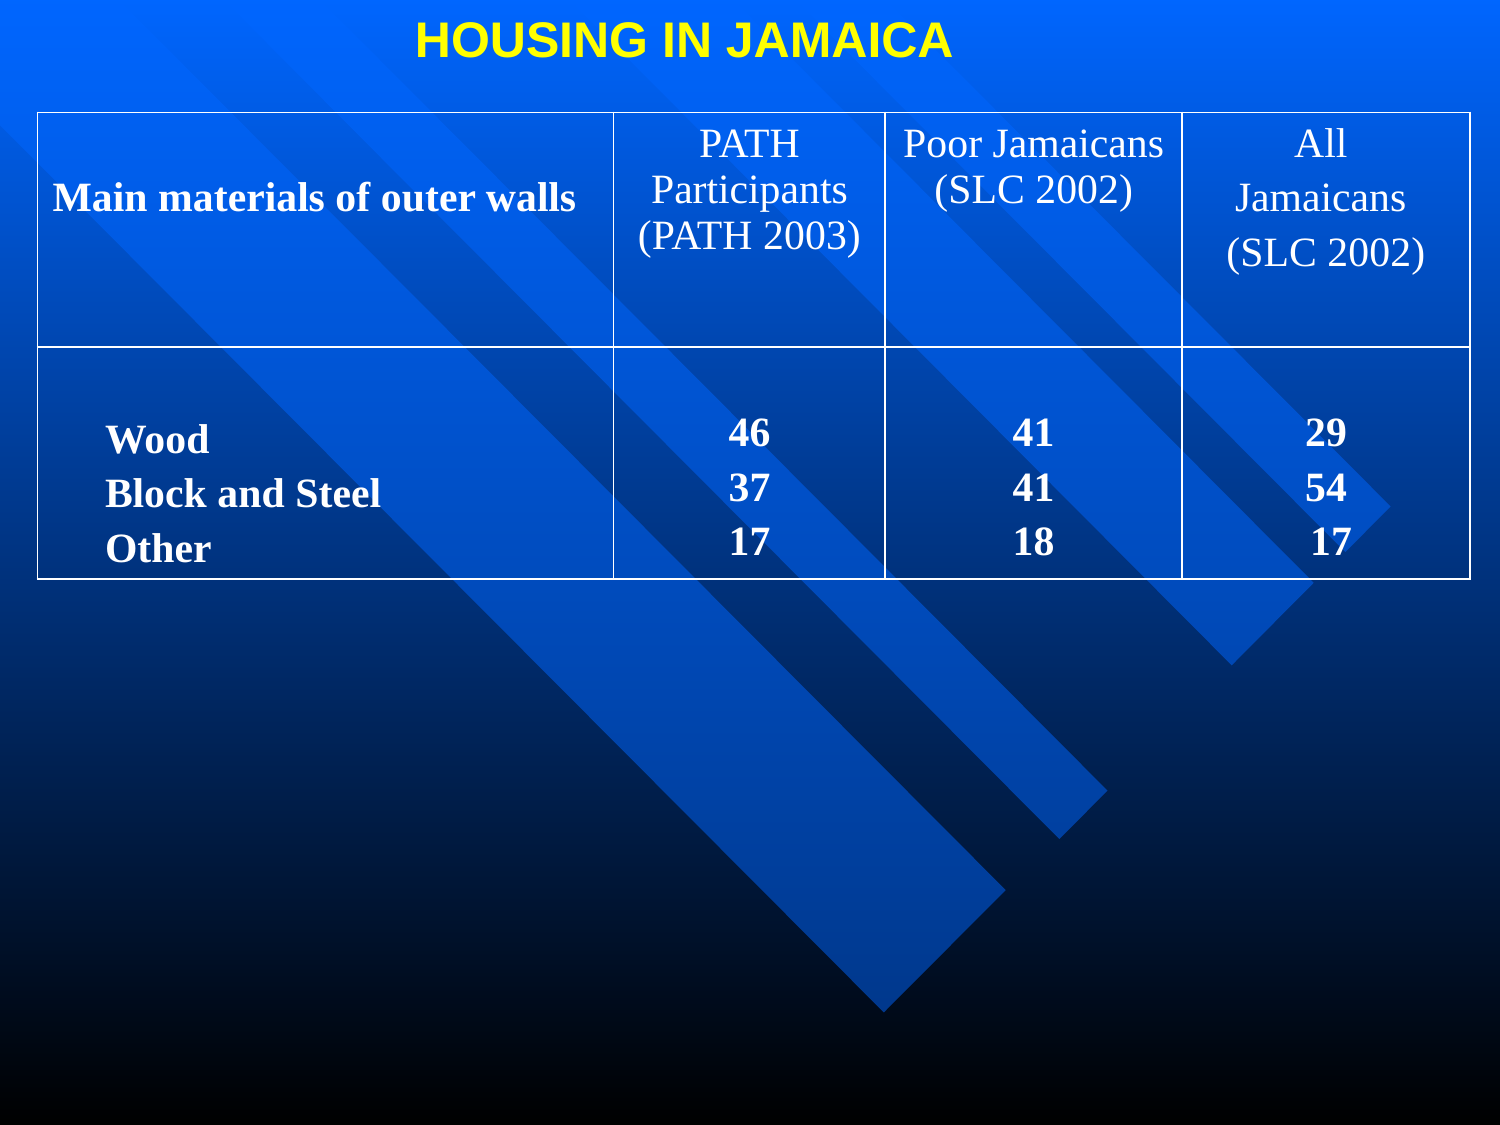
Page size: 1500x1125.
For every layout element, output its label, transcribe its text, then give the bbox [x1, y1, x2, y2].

table_cell 29 54 17 [1183, 348, 1469, 578]
table_cell 41 41 18 [886, 348, 1181, 578]
table_cell 46 37 17 [614, 348, 884, 578]
table_header Main materials of outer walls [38, 113, 613, 346]
text_box HOUSING IN JAMAICA [400, 0, 969, 75]
table_cell [38, 348, 613, 409]
table_cell Wood Block and Steel Other [38, 409, 613, 578]
table_header Poor Jamaicans (SLC 2002) [886, 113, 1181, 346]
table_header PATH Participants (PATH 2003) [614, 113, 884, 346]
table_header All Jamaicans (SLC 2002) [1183, 113, 1469, 346]
